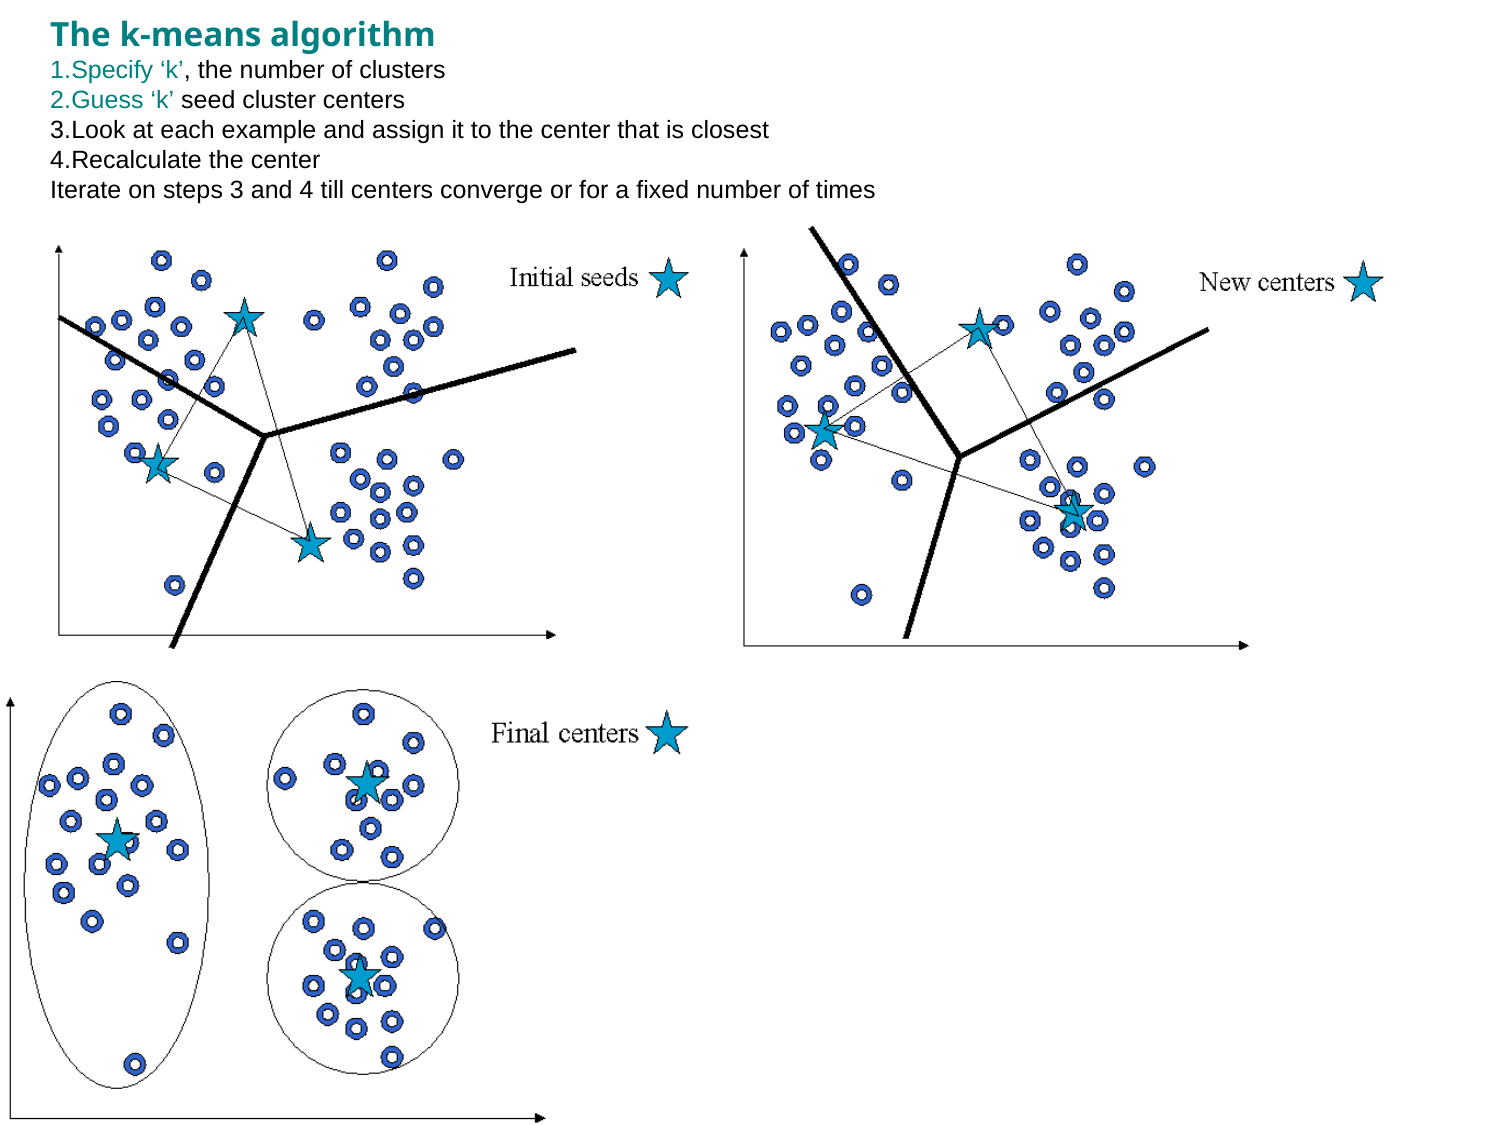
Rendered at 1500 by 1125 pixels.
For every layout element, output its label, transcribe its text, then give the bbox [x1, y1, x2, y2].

picture [52, 243, 693, 653]
text_box The k-means algorithm Specify ‘k’, the number of clusters Guess ‘k’ seed cluster centers Look at each example and assign it to the center that is closest Recalculate the center Iterate on steps 3 and 4 till centers converge or for a fixed number of times [35, 5, 1111, 211]
picture [3, 681, 693, 1125]
picture [737, 224, 1389, 653]
